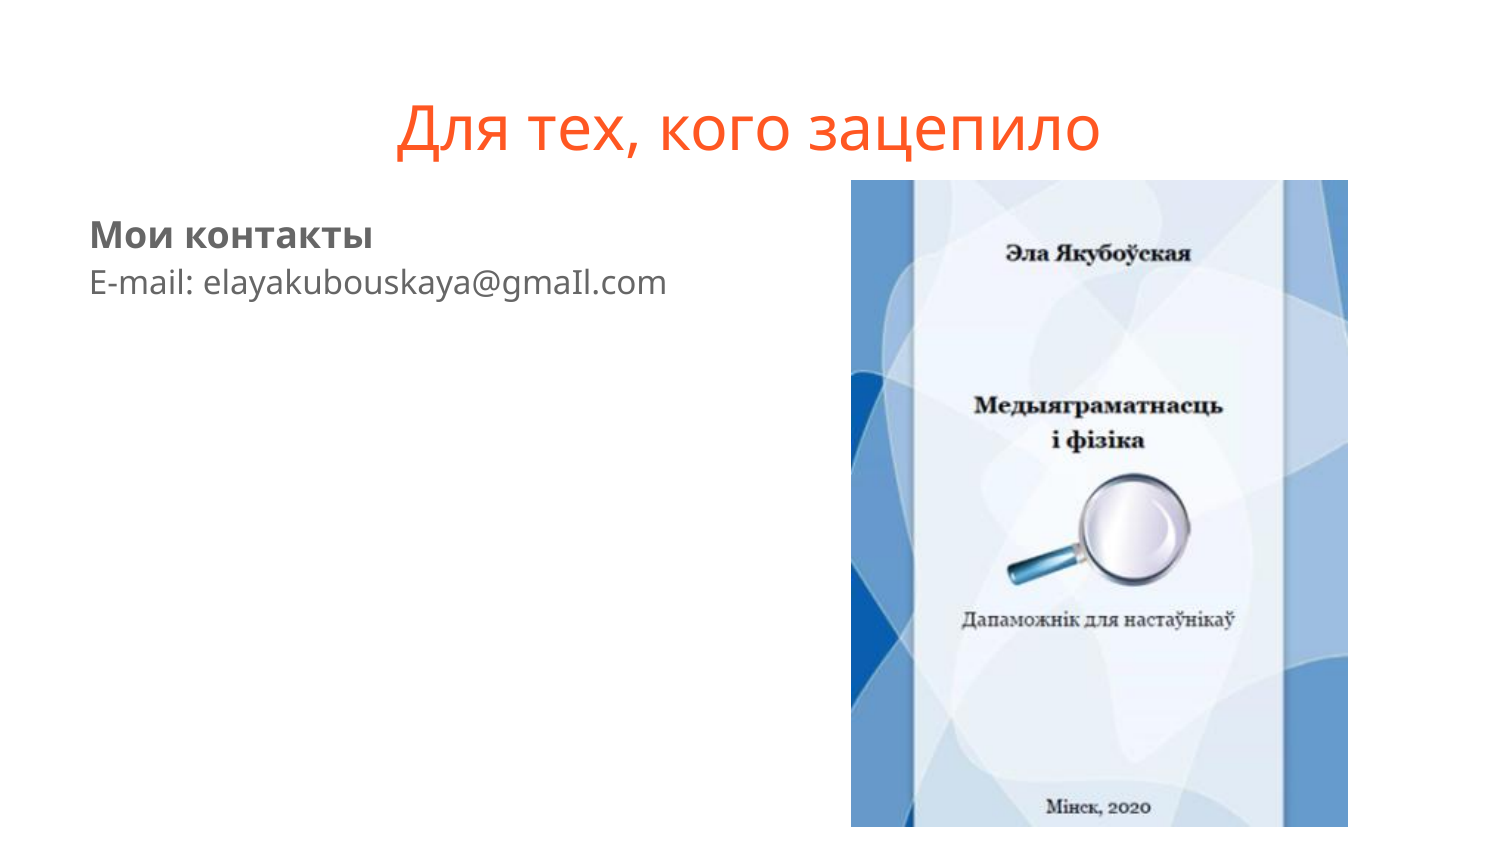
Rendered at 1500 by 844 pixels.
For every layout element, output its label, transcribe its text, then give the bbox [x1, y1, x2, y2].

picture [850, 180, 1348, 827]
title Для тех, кого зацепило [51, 72, 1449, 167]
list Мои контакты E-mail: elayakubouskaya@gmaIl.com [51, 189, 708, 750]
